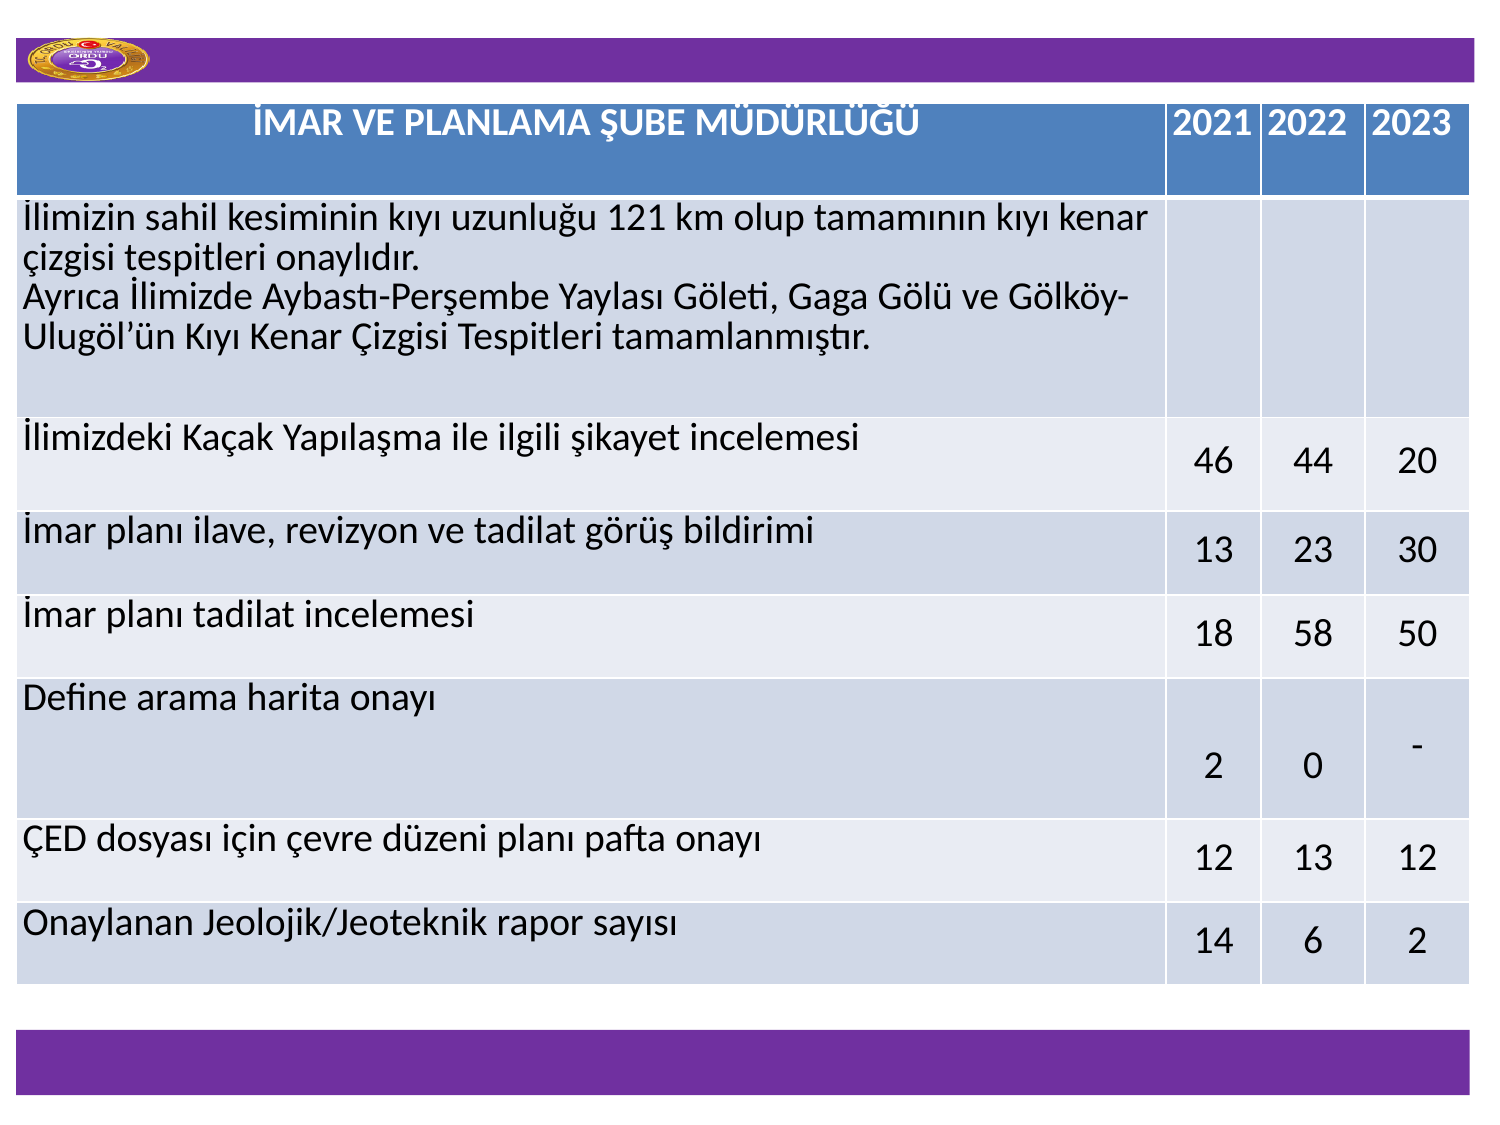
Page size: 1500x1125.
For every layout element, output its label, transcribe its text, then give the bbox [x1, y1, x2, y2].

table_header İMAR VE PLANLAMA ŞUBE MÜDÜRLÜĞÜ [17, 104, 1165, 195]
table_cell [1262, 200, 1364, 417]
table_cell Onaylanan Jeolojik/Jeoteknik rapor sayısı [17, 903, 1165, 984]
table_cell ÇED dosyası için çevre düzeni planı pafta onayı [17, 820, 1165, 901]
table_cell [1366, 200, 1469, 417]
table_cell 30 [1366, 512, 1469, 594]
table_cell 14 [1167, 903, 1260, 984]
table_cell 6 [1262, 903, 1364, 984]
table_cell 18 [1167, 596, 1260, 677]
table_cell İmar planı ilave, revizyon ve tadilat görüş bildirimi [17, 512, 1165, 594]
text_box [15, 37, 1475, 83]
table_header 2021 [1167, 104, 1260, 195]
table_cell - [1366, 679, 1469, 818]
table_header 2022 [1262, 104, 1364, 195]
table_cell 23 [1262, 512, 1364, 594]
table_cell 20 [1366, 418, 1469, 510]
table_cell 2 [1366, 903, 1469, 984]
table_cell 12 [1167, 820, 1260, 901]
table_cell [1167, 200, 1260, 417]
table_cell 46 [1167, 418, 1260, 510]
table_cell 58 [1262, 596, 1364, 677]
table_cell 0 [1262, 679, 1364, 818]
table_cell Define arama harita onayı [17, 679, 1165, 818]
table_cell İlimizdeki Kaçak Yapılaşma ile ilgili şikayet incelemesi [17, 418, 1165, 510]
text_box [16, 1029, 1470, 1096]
table_cell 44 [1262, 418, 1364, 510]
table_cell 12 [1366, 820, 1469, 901]
table_header 2023 [1366, 104, 1469, 195]
table_cell İmar planı tadilat incelemesi [17, 596, 1165, 677]
table_cell 50 [1366, 596, 1469, 677]
table_cell İlimizin sahil kesiminin kıyı uzunluğu 121 km olup tamamının kıyı kenar çizgisi tespitleri onaylıdır. Ayrıca İlimizde Aybastı-Perşembe Yaylası Göleti, Gaga Gölü ve Gölköy-Ulugöl’ün Kıyı Kenar Çizgisi Tespitleri tamamlanmıştır. [17, 200, 1165, 417]
table_cell 13 [1262, 820, 1364, 901]
table_cell 13 [1167, 512, 1260, 594]
table_cell 2 [1167, 679, 1260, 818]
